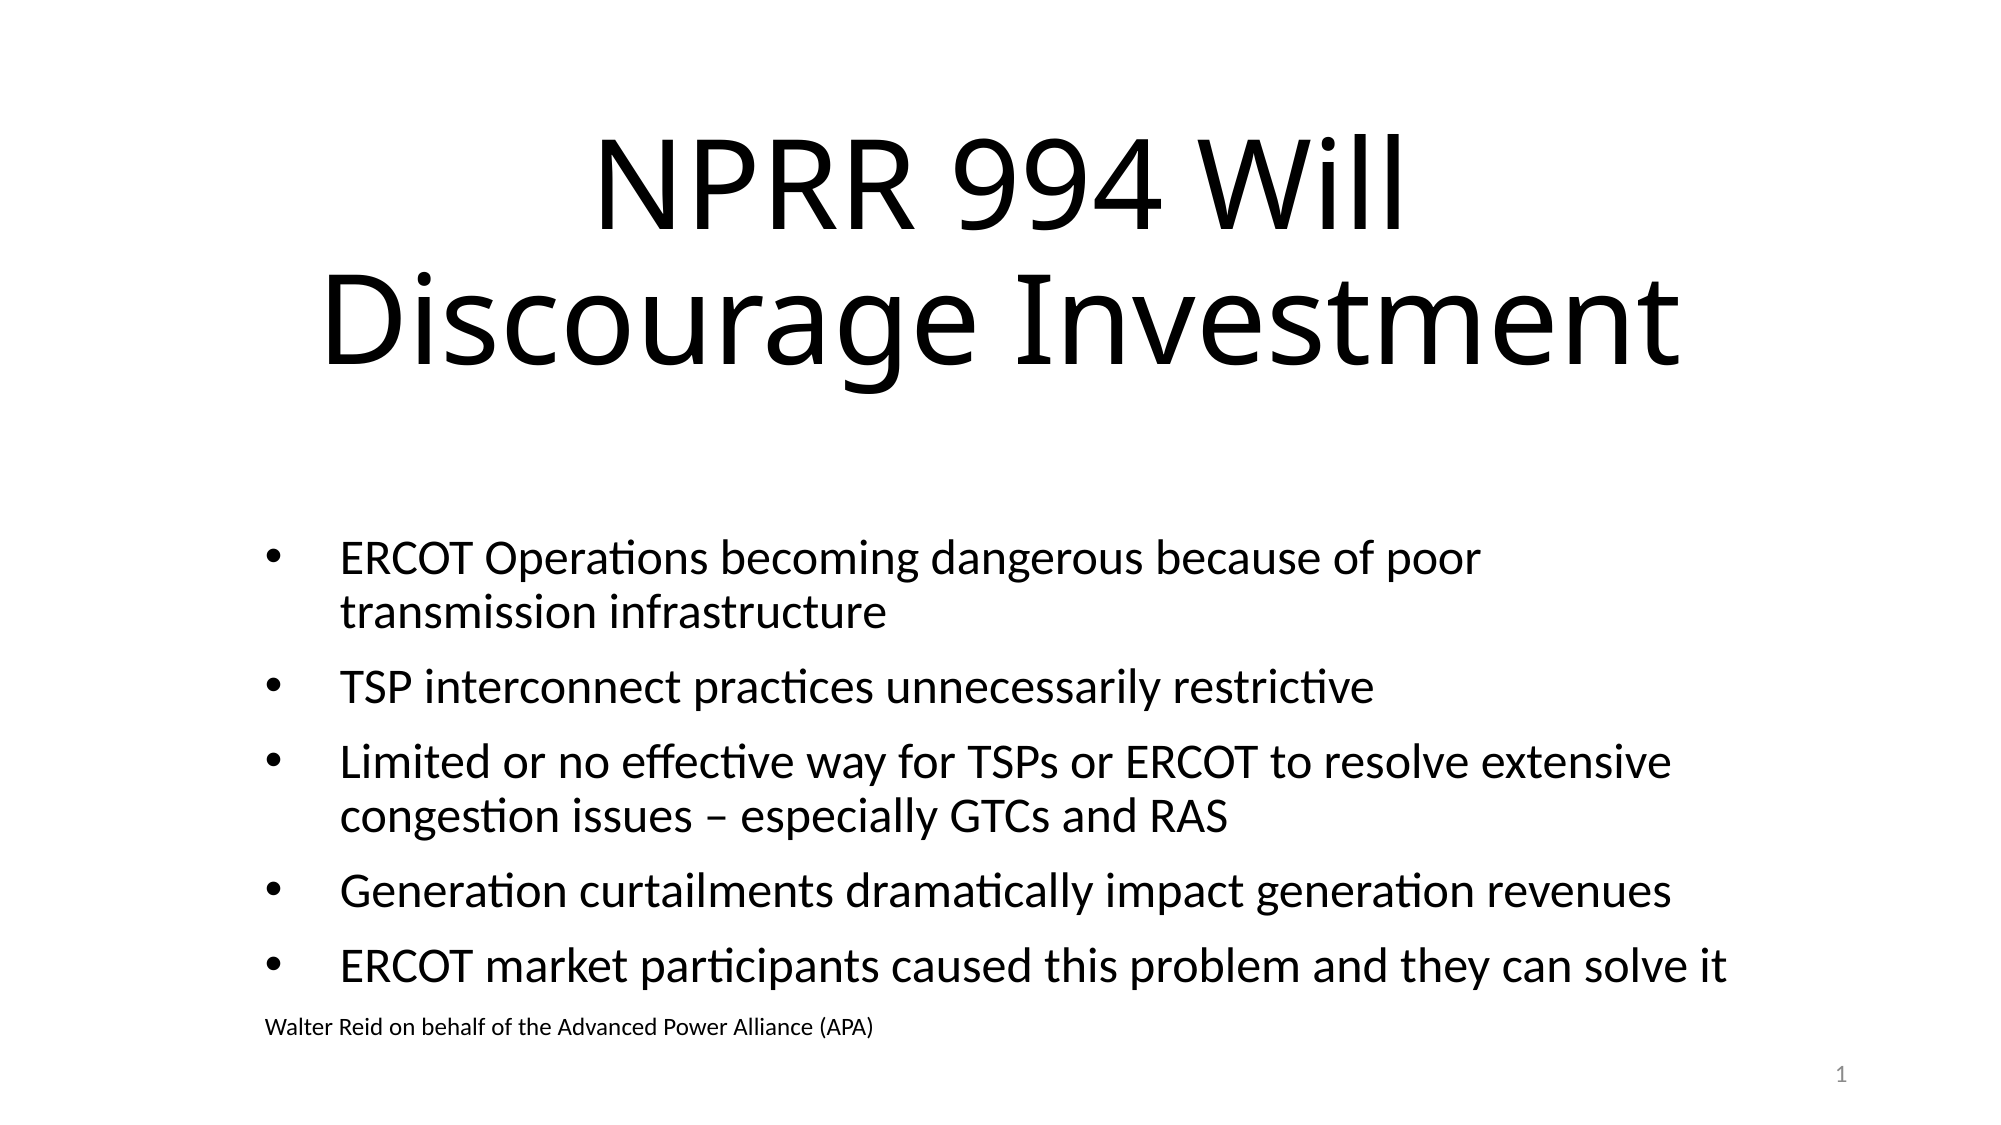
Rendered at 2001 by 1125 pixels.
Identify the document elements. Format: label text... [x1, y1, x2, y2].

title NPRR 994 Will Discourage Investment [122, 72, 1878, 399]
slide_number 1 [1412, 1042, 1863, 1103]
subtitle ERCOT Operations becoming dangerous because of poor transmission infrastructure TSP interconnect practices unnecessarily restrictive Limited or no effective way for TSPs or ERCOT to resolve extensive congestion issues – especially GTCs and RAS Generation curtailments dramatically impact generation revenues ERCOT market participants caused this problem and they can solve it Walter Reid on behalf of the Advanced Power Alliance (APA) [249, 524, 1750, 1068]
